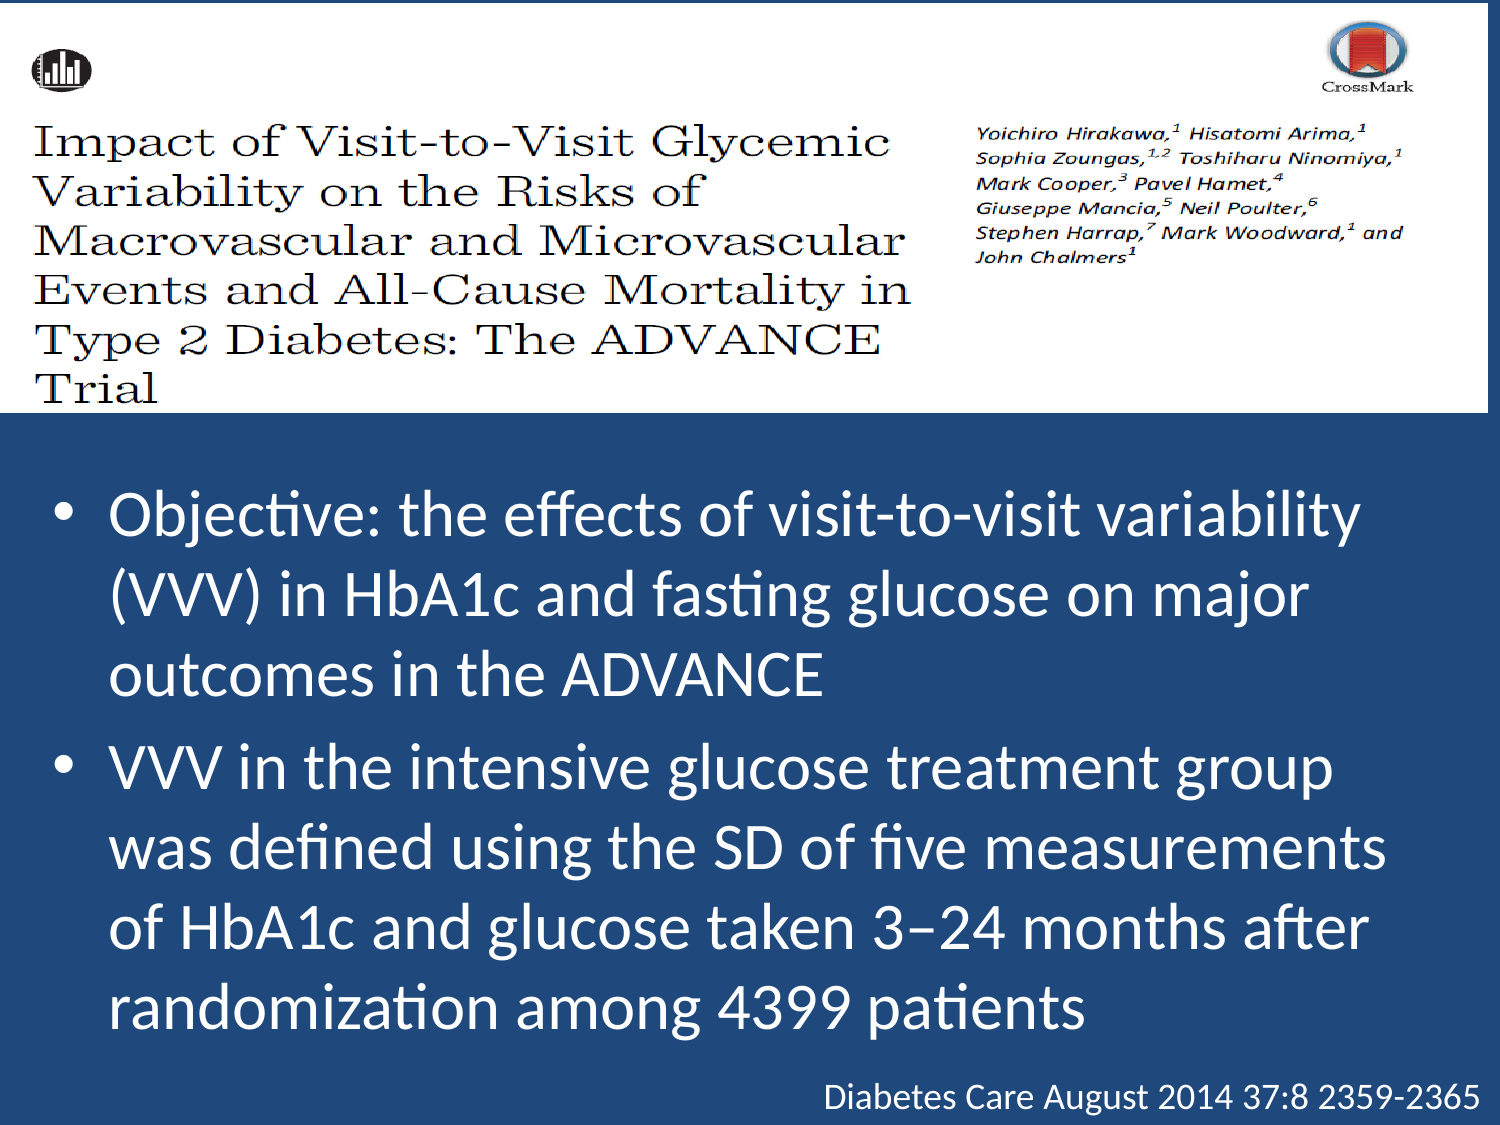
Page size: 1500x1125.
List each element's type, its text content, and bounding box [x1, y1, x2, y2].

list Objective: the effects of visit-to-visit variability (VVV) in HbA1c and fasting glucose on major outcomes in the ADVANCE VVV in the intensive glucose treatment group was defined using the SD of five measurements of HbA1c and glucose taken 3–24 months after randomization among 4399 patients [37, 462, 1432, 1125]
text_box Diabetes Care August 2014 37:8 2359-2365 [808, 1064, 1497, 1125]
picture [0, 3, 1488, 413]
